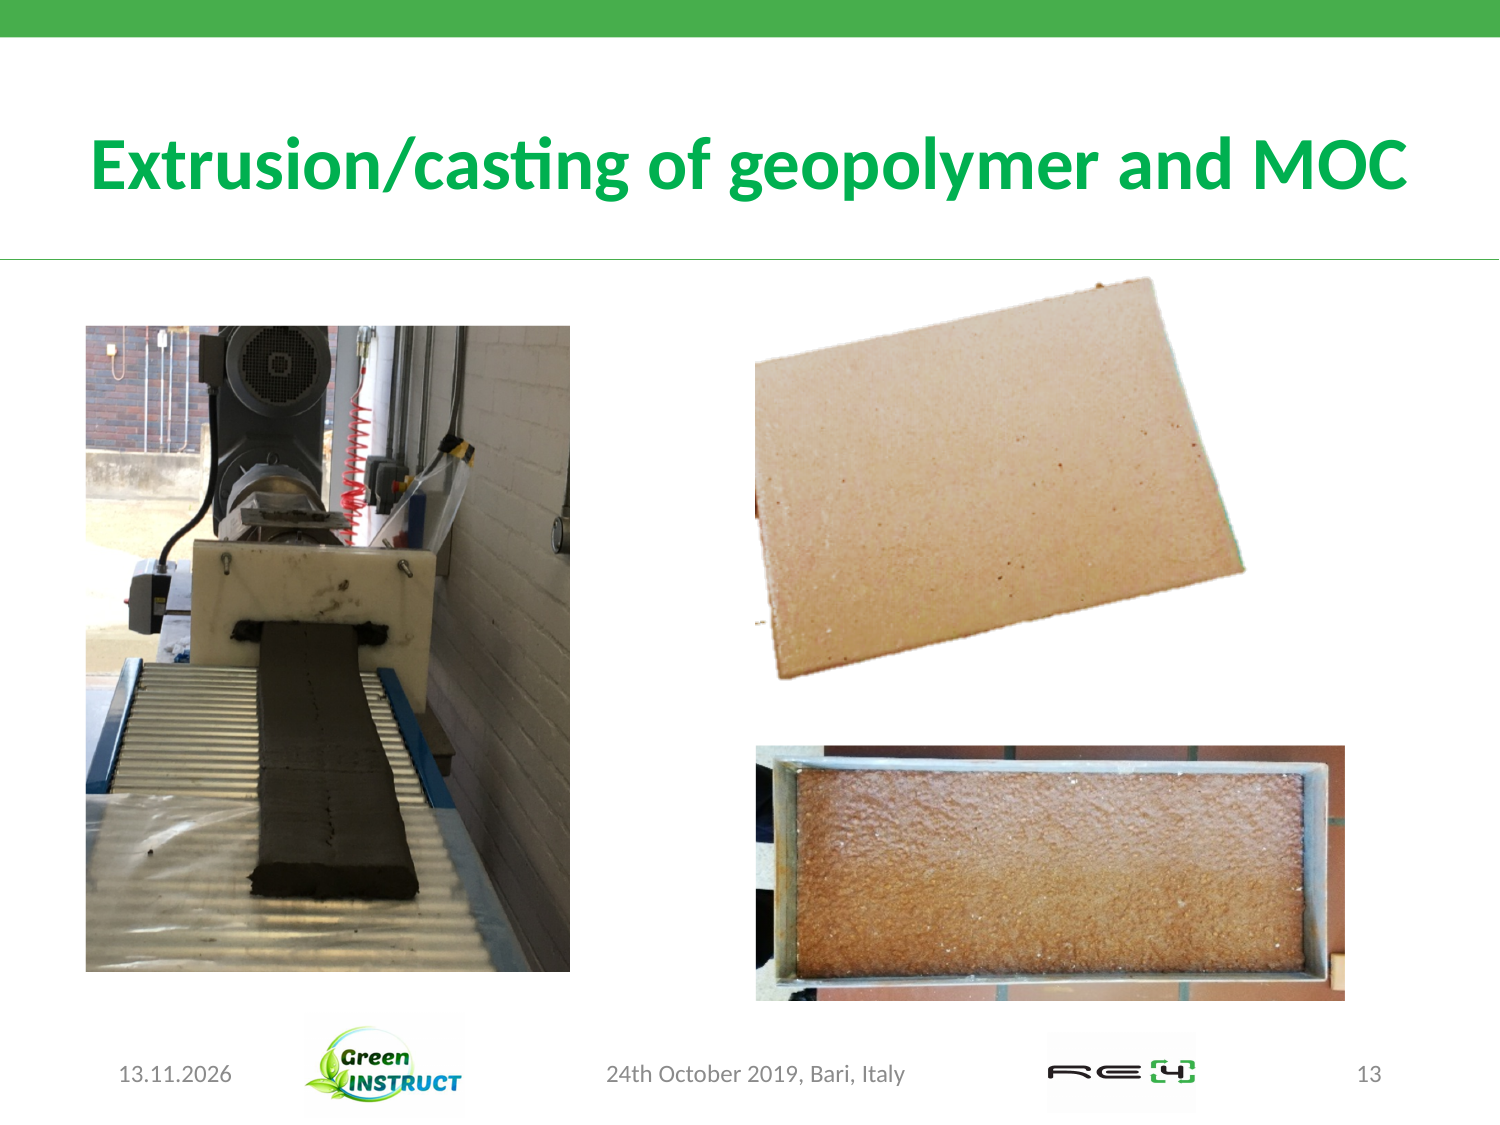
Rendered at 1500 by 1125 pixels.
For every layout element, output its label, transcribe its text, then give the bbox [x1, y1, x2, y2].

title Extrusion/casting of geopolymer and MOC [0, 72, 1500, 260]
picture [4, 326, 650, 971]
footer 24th October 2019, Bari, Italy [496, 1042, 922, 1103]
picture [304, 1012, 465, 1118]
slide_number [103, 1042, 272, 1103]
picture [755, 271, 1344, 1125]
slide_number 13 [1250, 1042, 1397, 1103]
